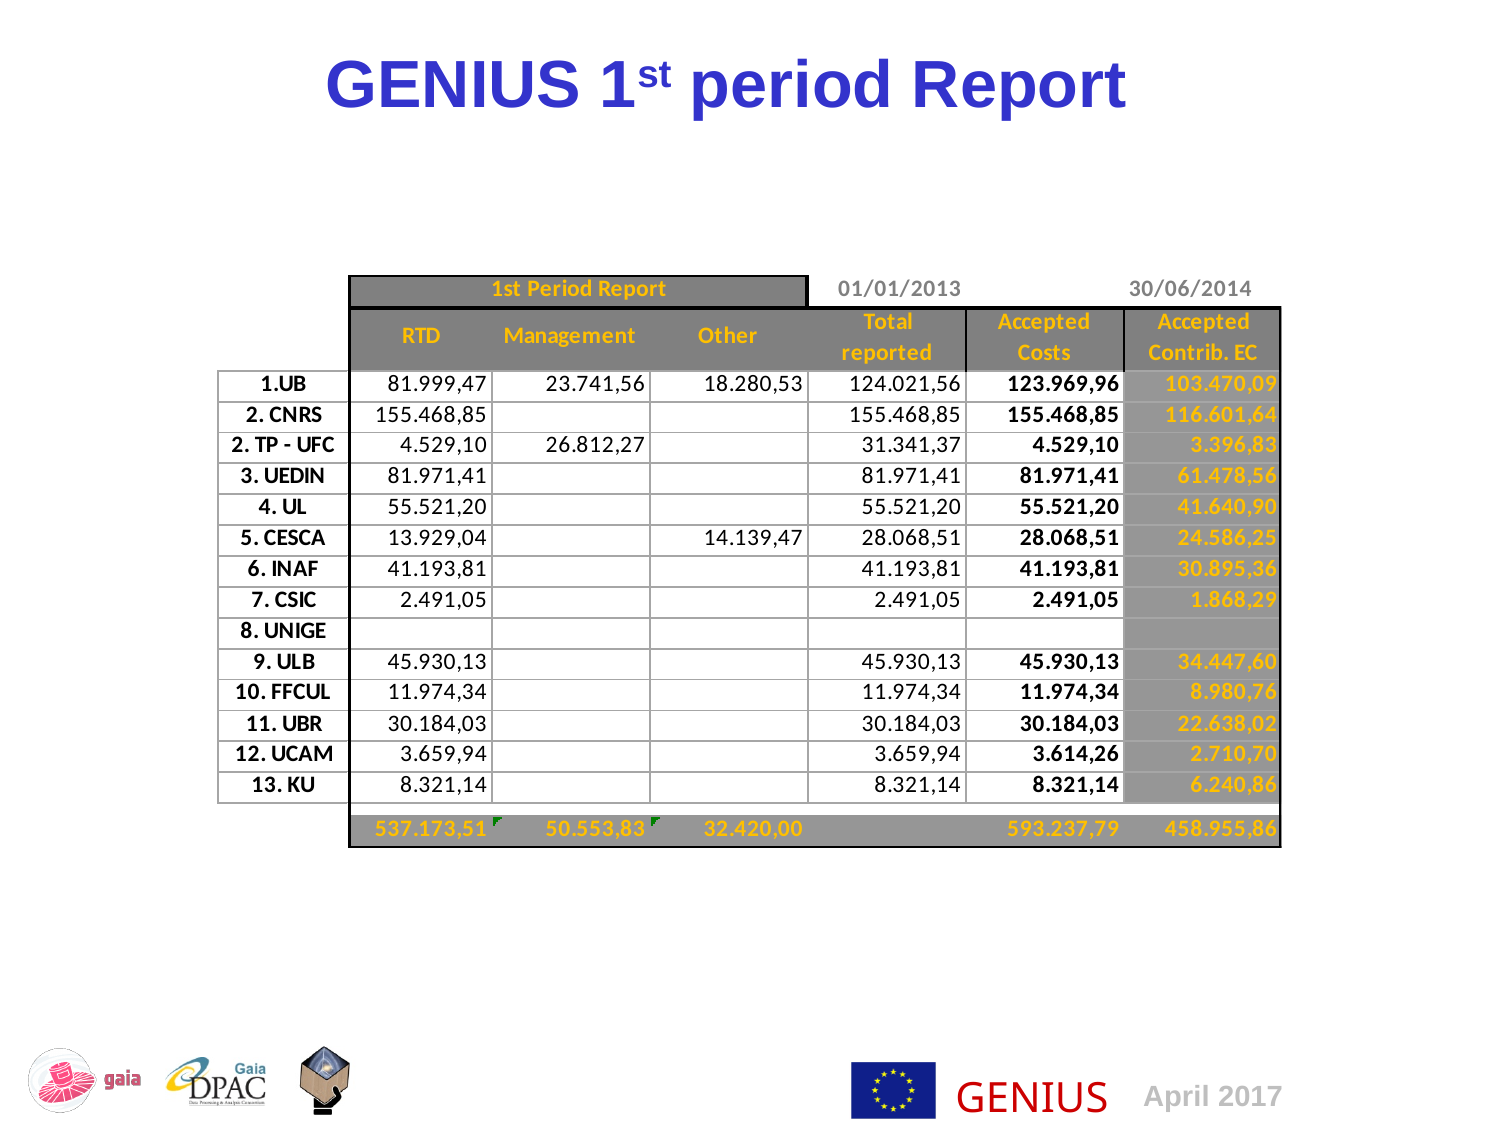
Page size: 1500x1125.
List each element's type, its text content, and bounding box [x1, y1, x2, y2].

table_cell 0,00 [20, 1046, 149, 1117]
picture [289, 1046, 361, 1117]
text_box GENIUS 1st period Report [41, 42, 1412, 130]
picture [849, 1060, 937, 1120]
picture [216, 275, 1284, 850]
picture [165, 1057, 266, 1106]
